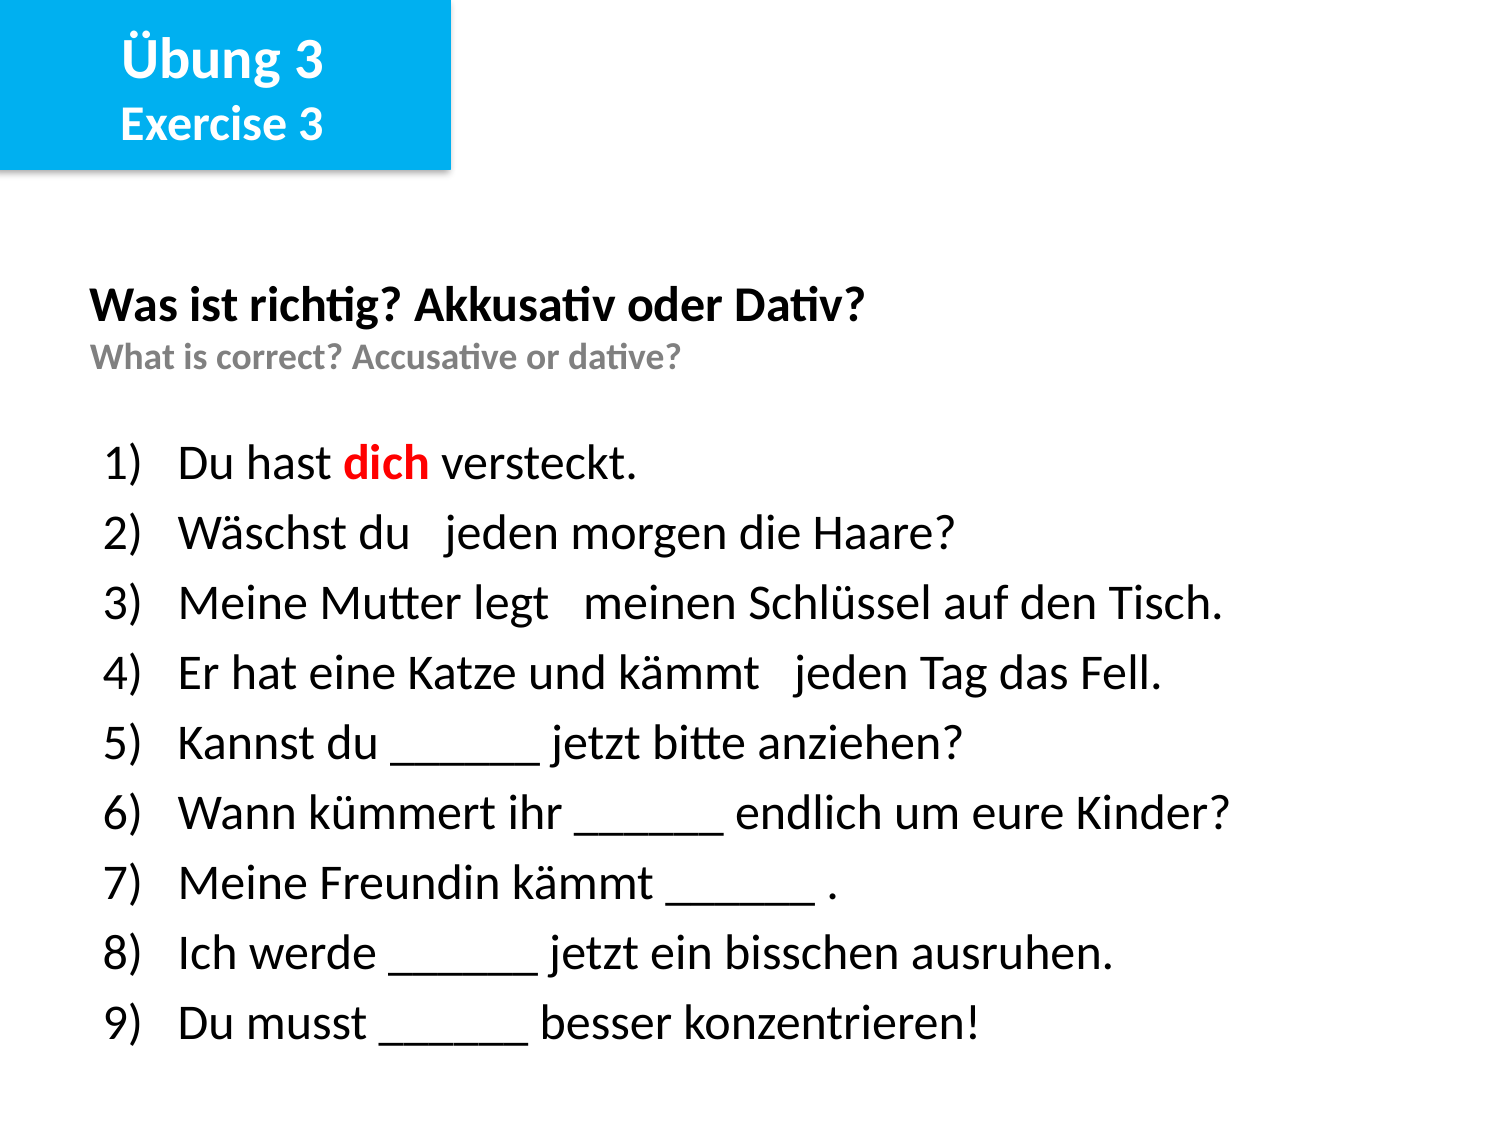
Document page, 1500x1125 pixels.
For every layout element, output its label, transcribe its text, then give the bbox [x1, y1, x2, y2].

text_box Was ist richtig? Akkusativ oder Dativ? What is correct? Accusative or dative? [74, 264, 1465, 504]
text_box Übung 3 Exercise 3 [0, 0, 451, 170]
text_box Du hast dich versteckt. Wäschst du jeden morgen die Haare? Meine Mutter legt meinen Schlüssel auf den Tisch. Er hat eine Katze und kämmt jeden Tag das Fell. Kannst du ______ jetzt bitte anziehen? Wann kümmert ihr ______ endlich um eure Kinder? Meine Freundin kämmt ______ . Ich werde ______ jetzt ein bisschen ausruhen. Du musst ______ besser konzentrieren! [87, 421, 1437, 1060]
